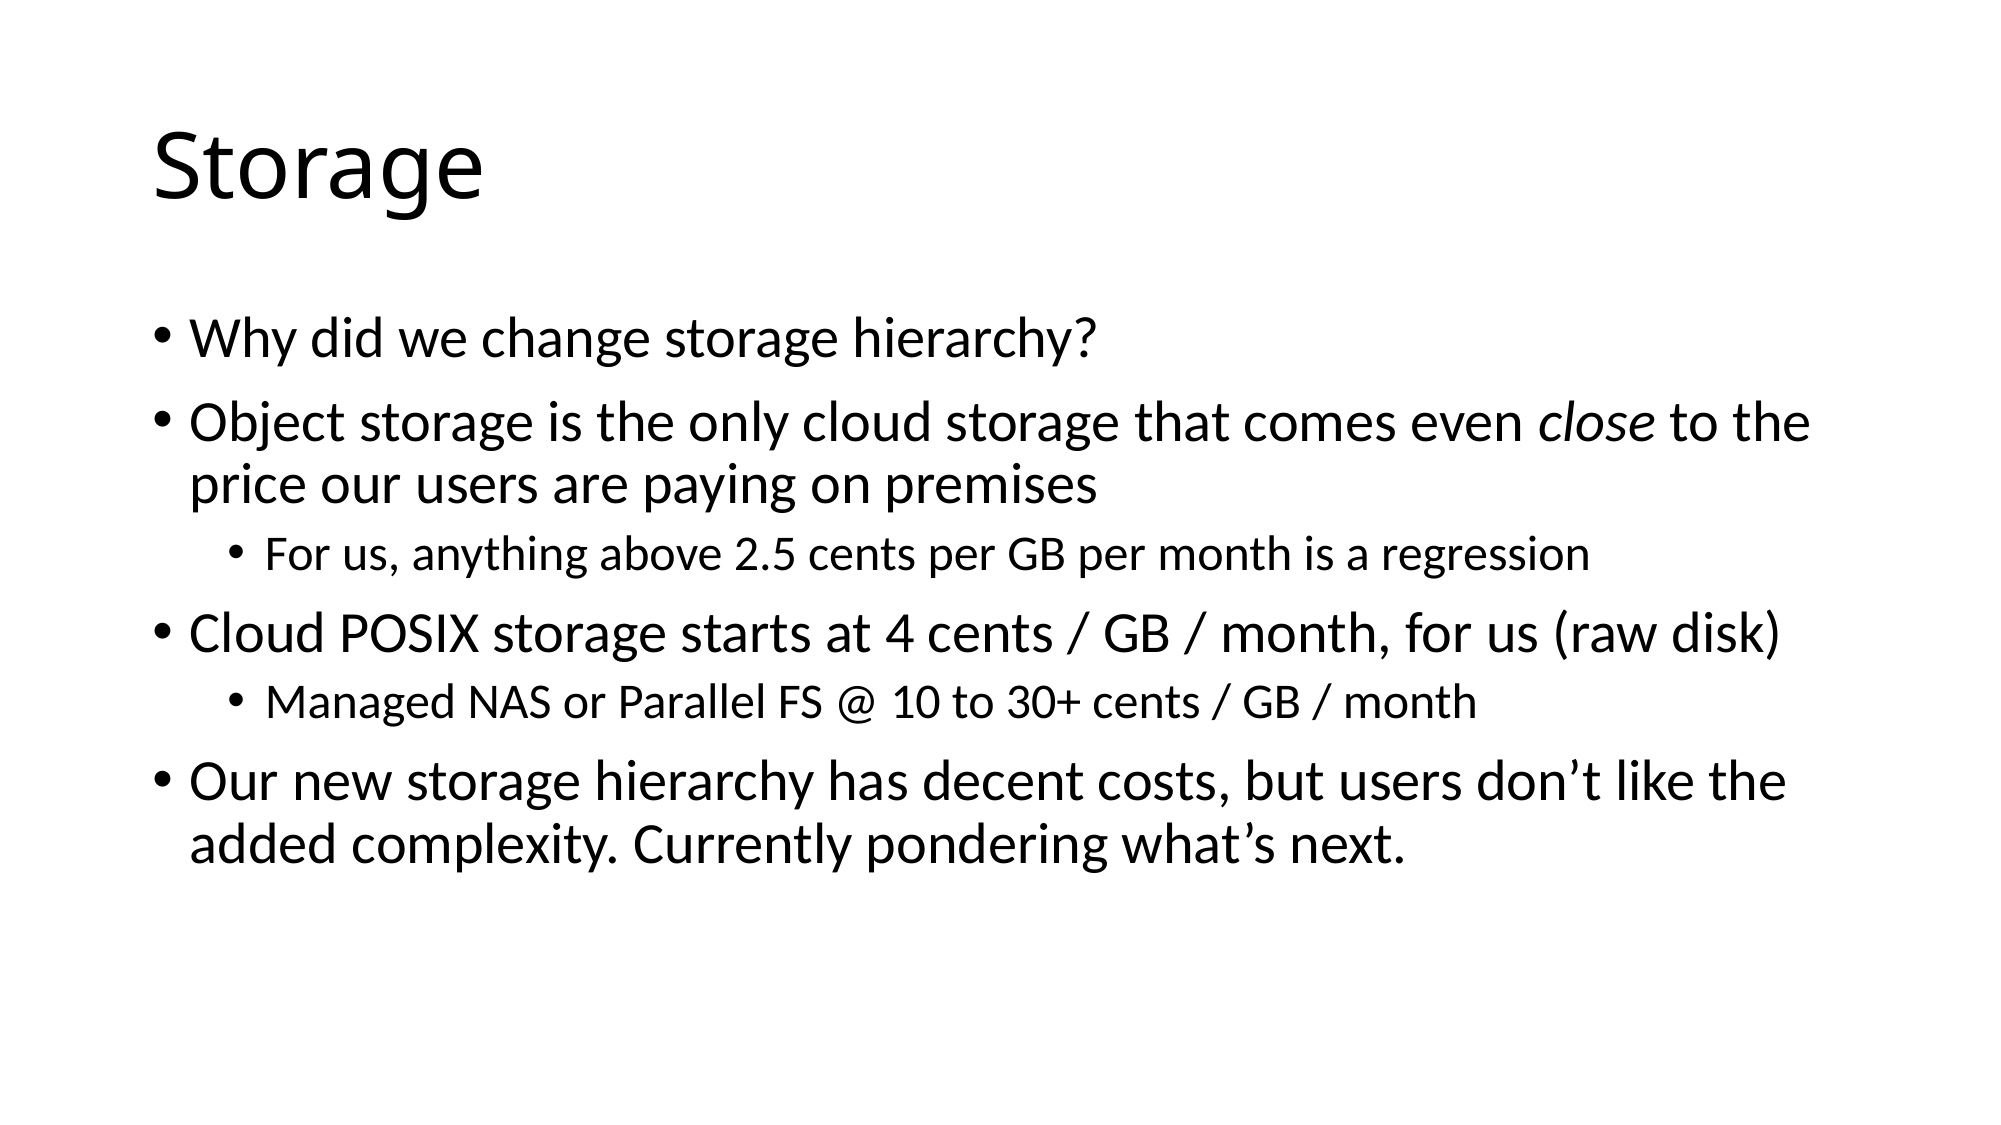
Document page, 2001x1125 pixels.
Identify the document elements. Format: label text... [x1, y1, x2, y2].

list Why did we change storage hierarchy? Object storage is the only cloud storage that comes even close to the price our users are paying on premises For us, anything above 2.5 cents per GB per month is a regression Cloud POSIX storage starts at 4 cents / GB / month, for us (raw disk) Managed NAS or Parallel FS @ 10 to 30+ cents / GB / month Our new storage hierarchy has decent costs, but users don’t like the added complexity. Currently pondering what’s next. [137, 299, 1863, 1014]
title Storage [137, 59, 1863, 278]
